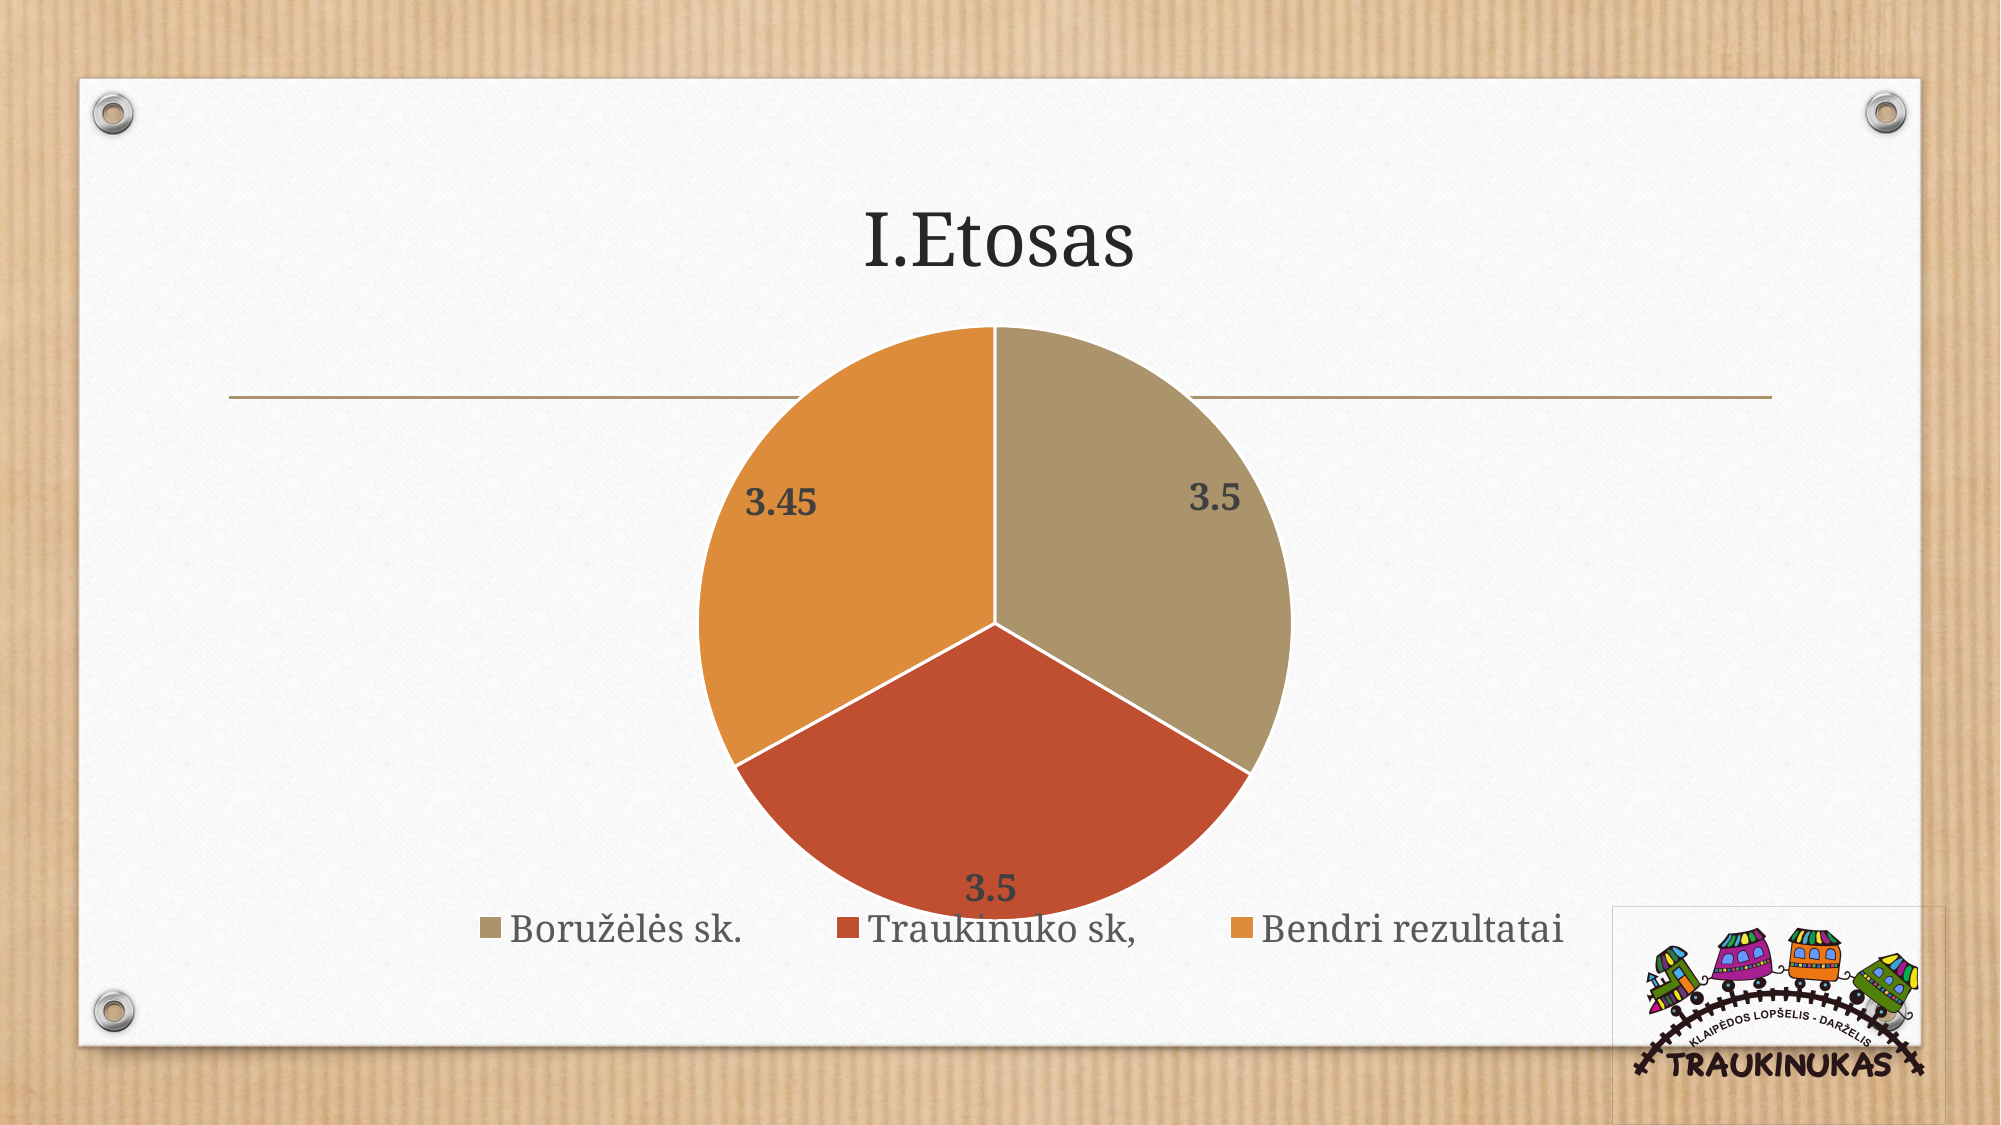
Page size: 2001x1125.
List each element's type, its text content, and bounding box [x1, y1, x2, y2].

title I.Etosas [212, 161, 1788, 311]
chart [156, 311, 1834, 1013]
picture [0, 0, 2001, 1125]
